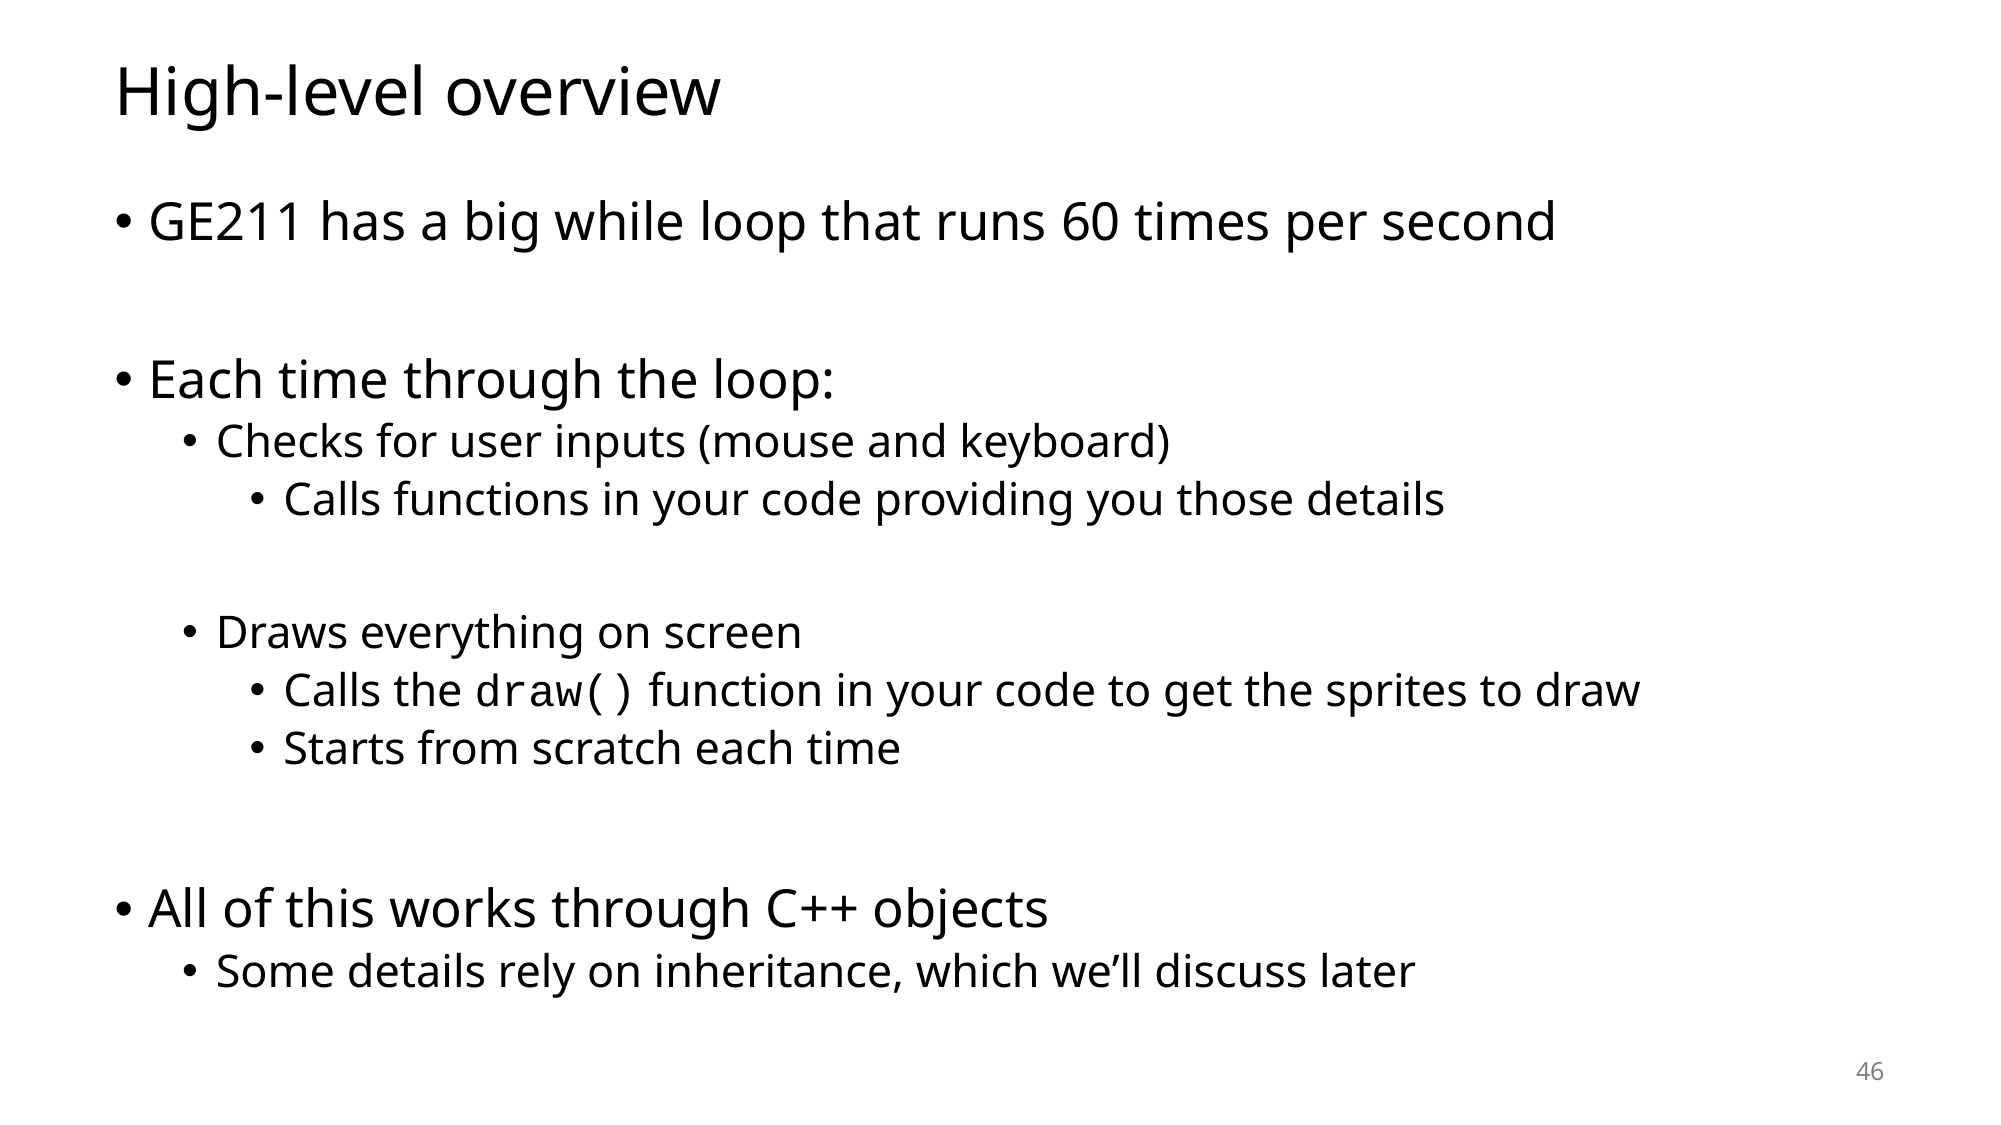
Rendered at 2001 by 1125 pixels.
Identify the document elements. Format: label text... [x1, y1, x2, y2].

slide_number 46 [1749, 1042, 1900, 1103]
list GE211 has a big while loop that runs 60 times per second Each time through the loop: Checks for user inputs (mouse and keyboard) Calls functions in your code providing you those details Draws everything on screen Calls the draw() function in your code to get the sprites to draw Starts from scratch each time All of this works through C++ objects Some details rely on inheritance, which we’ll discuss later [99, 187, 1900, 1013]
title High-level overview [99, 37, 1900, 150]
